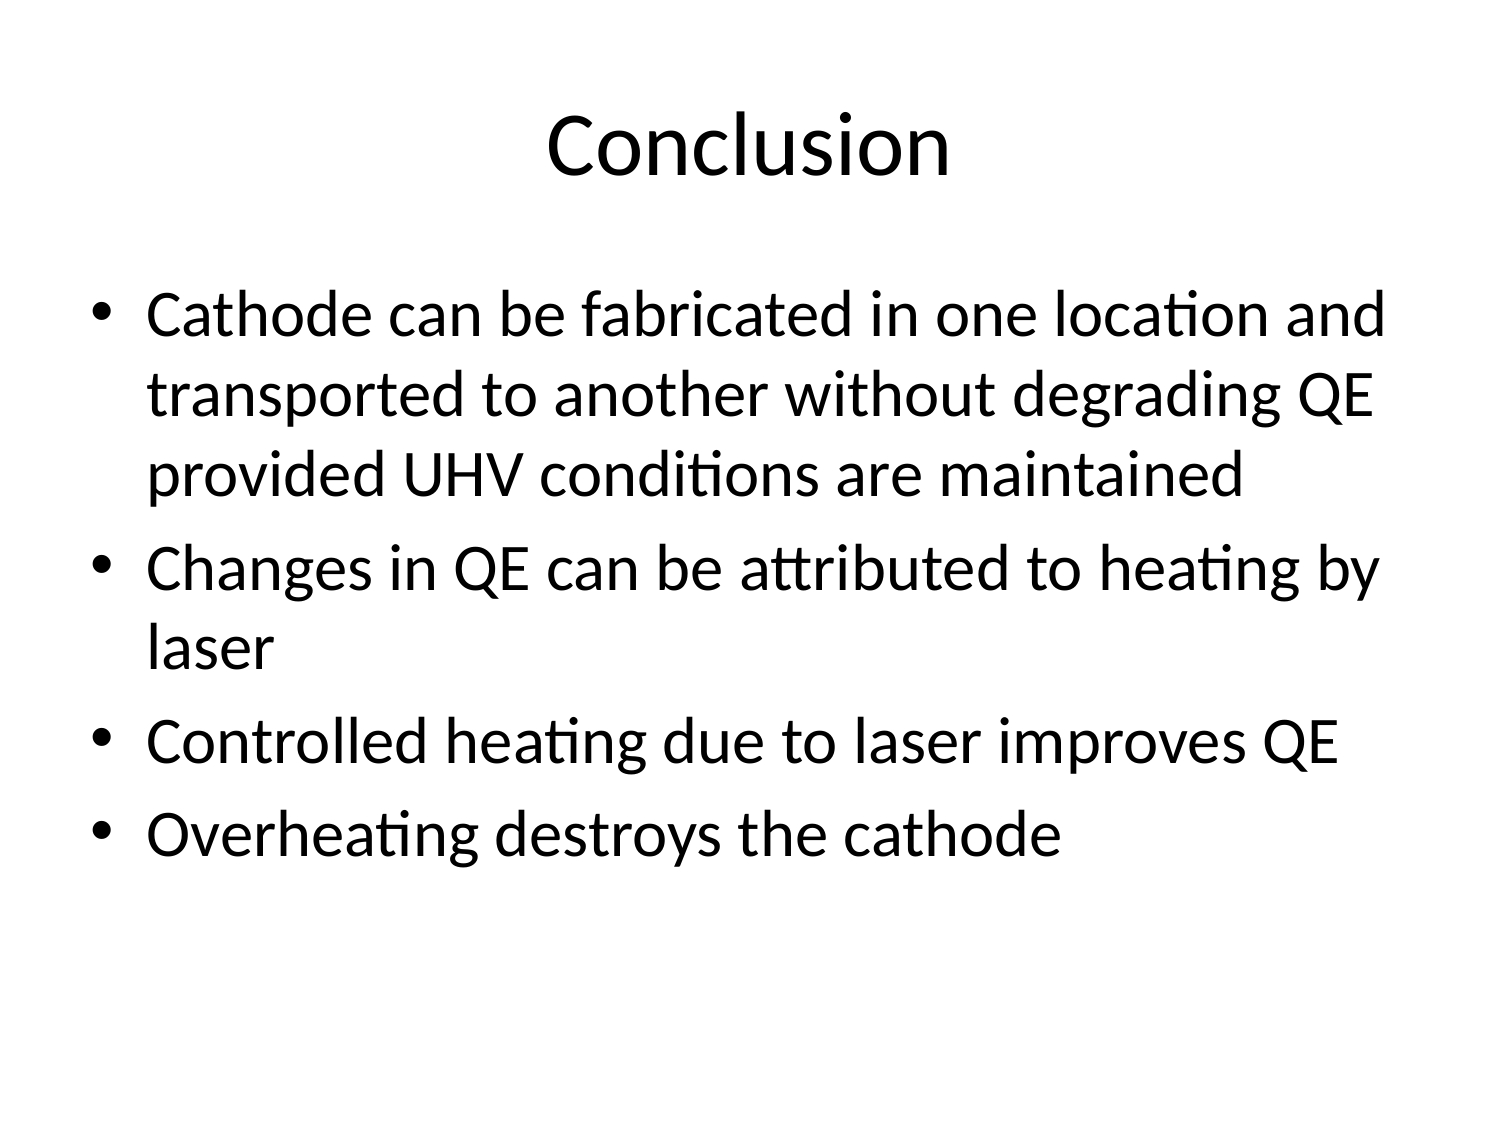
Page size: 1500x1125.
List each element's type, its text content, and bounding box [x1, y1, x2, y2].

list Cathode can be fabricated in one location and transported to another without degrading QE provided UHV conditions are maintained Changes in QE can be attributed to heating by laser Controlled heating due to laser improves QE Overheating destroys the cathode [75, 262, 1425, 1005]
title Conclusion [75, 45, 1425, 233]
